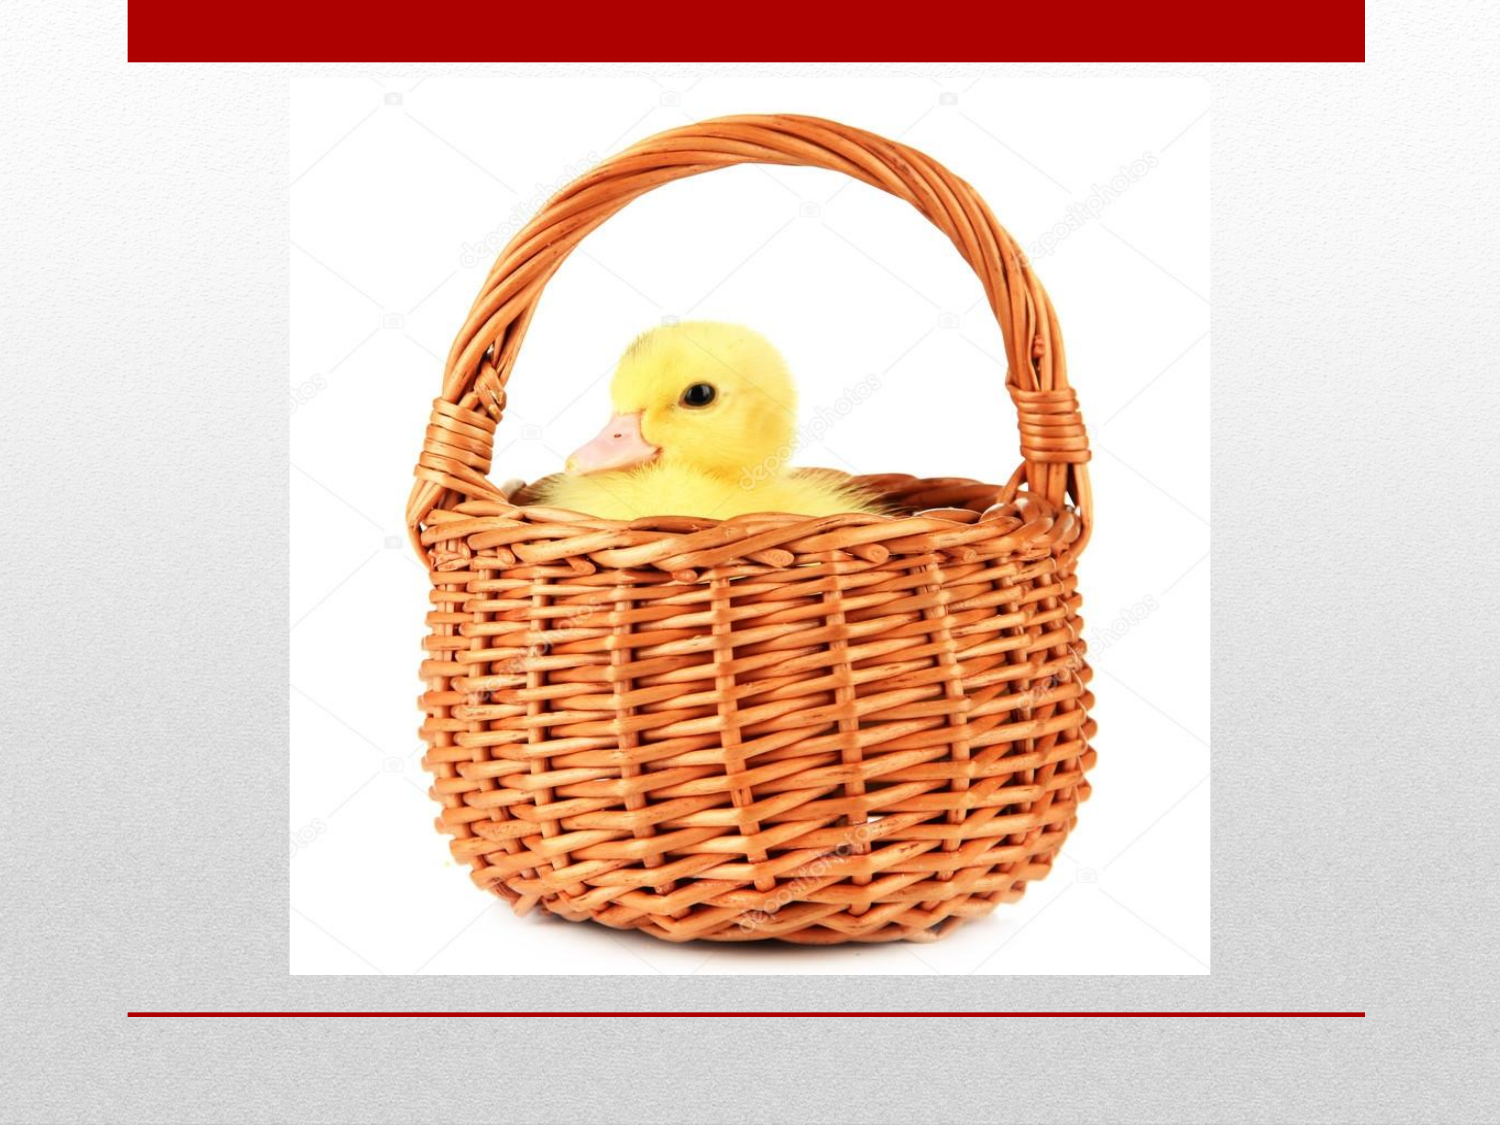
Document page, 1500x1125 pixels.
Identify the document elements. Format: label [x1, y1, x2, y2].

picture [288, 77, 1212, 976]
